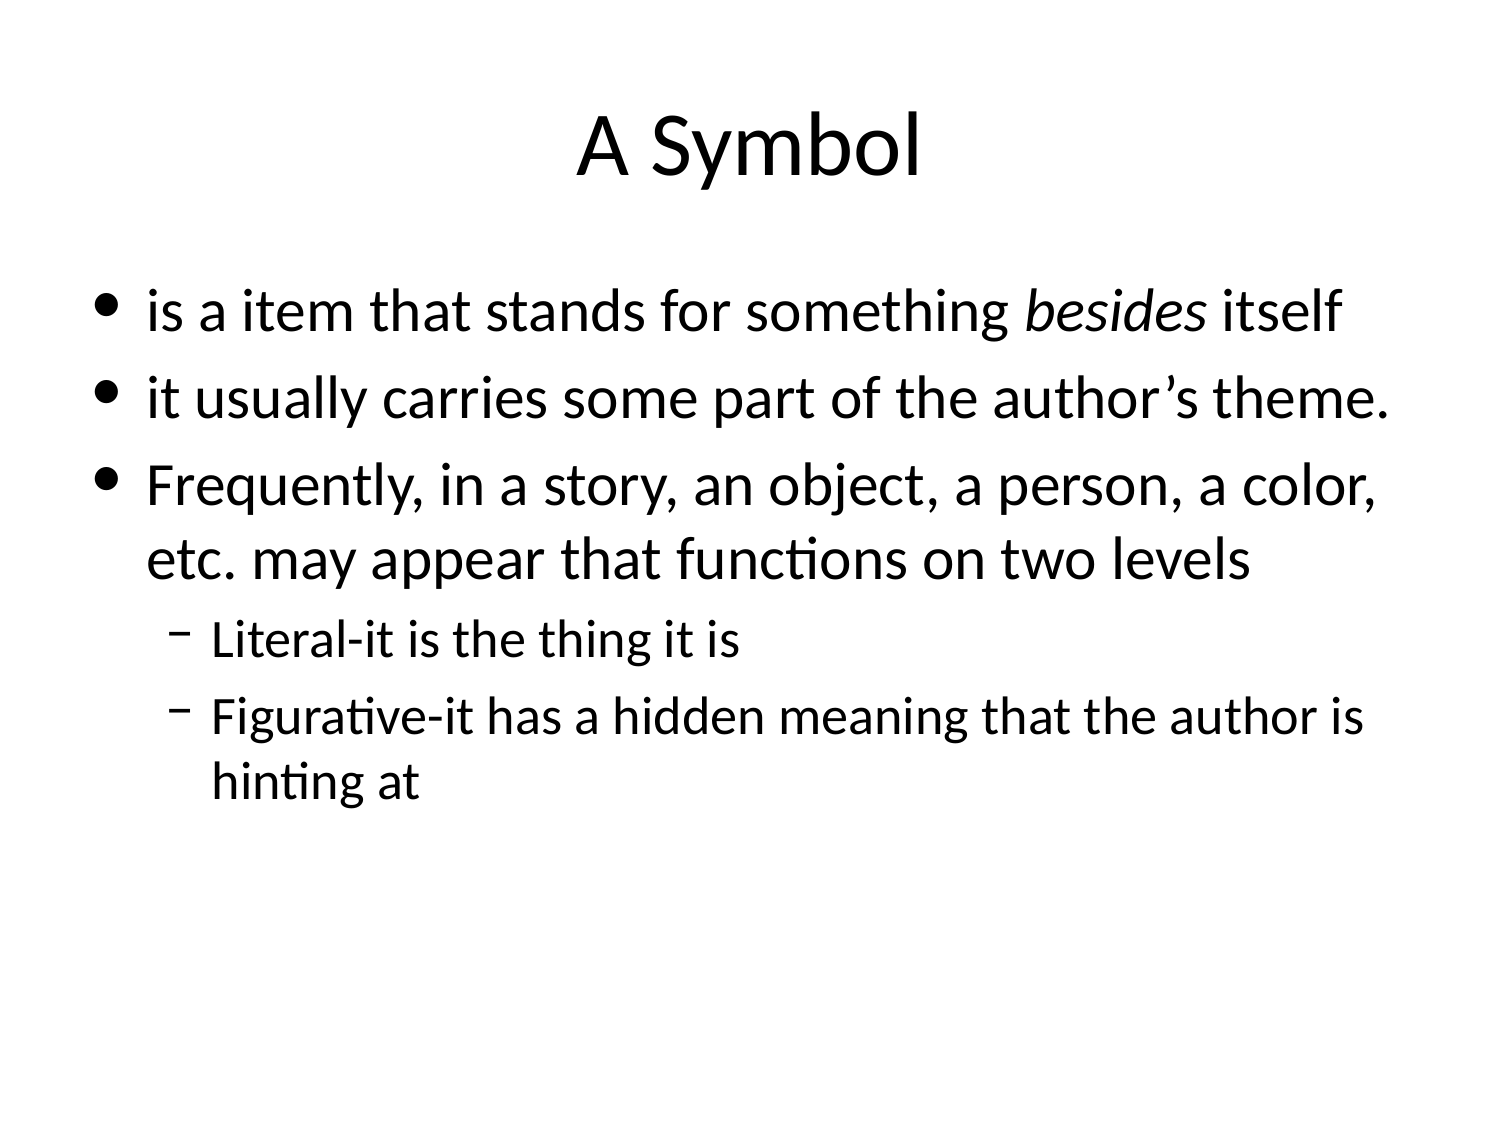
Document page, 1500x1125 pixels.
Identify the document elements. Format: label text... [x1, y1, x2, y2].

list is a item that stands for something besides itself it usually carries some part of the author’s theme. Frequently, in a story, an object, a person, a color, etc. may appear that functions on two levels Literal-it is the thing it is Figurative-it has a hidden meaning that the author is hinting at [75, 262, 1425, 1005]
title A Symbol [75, 45, 1425, 233]
